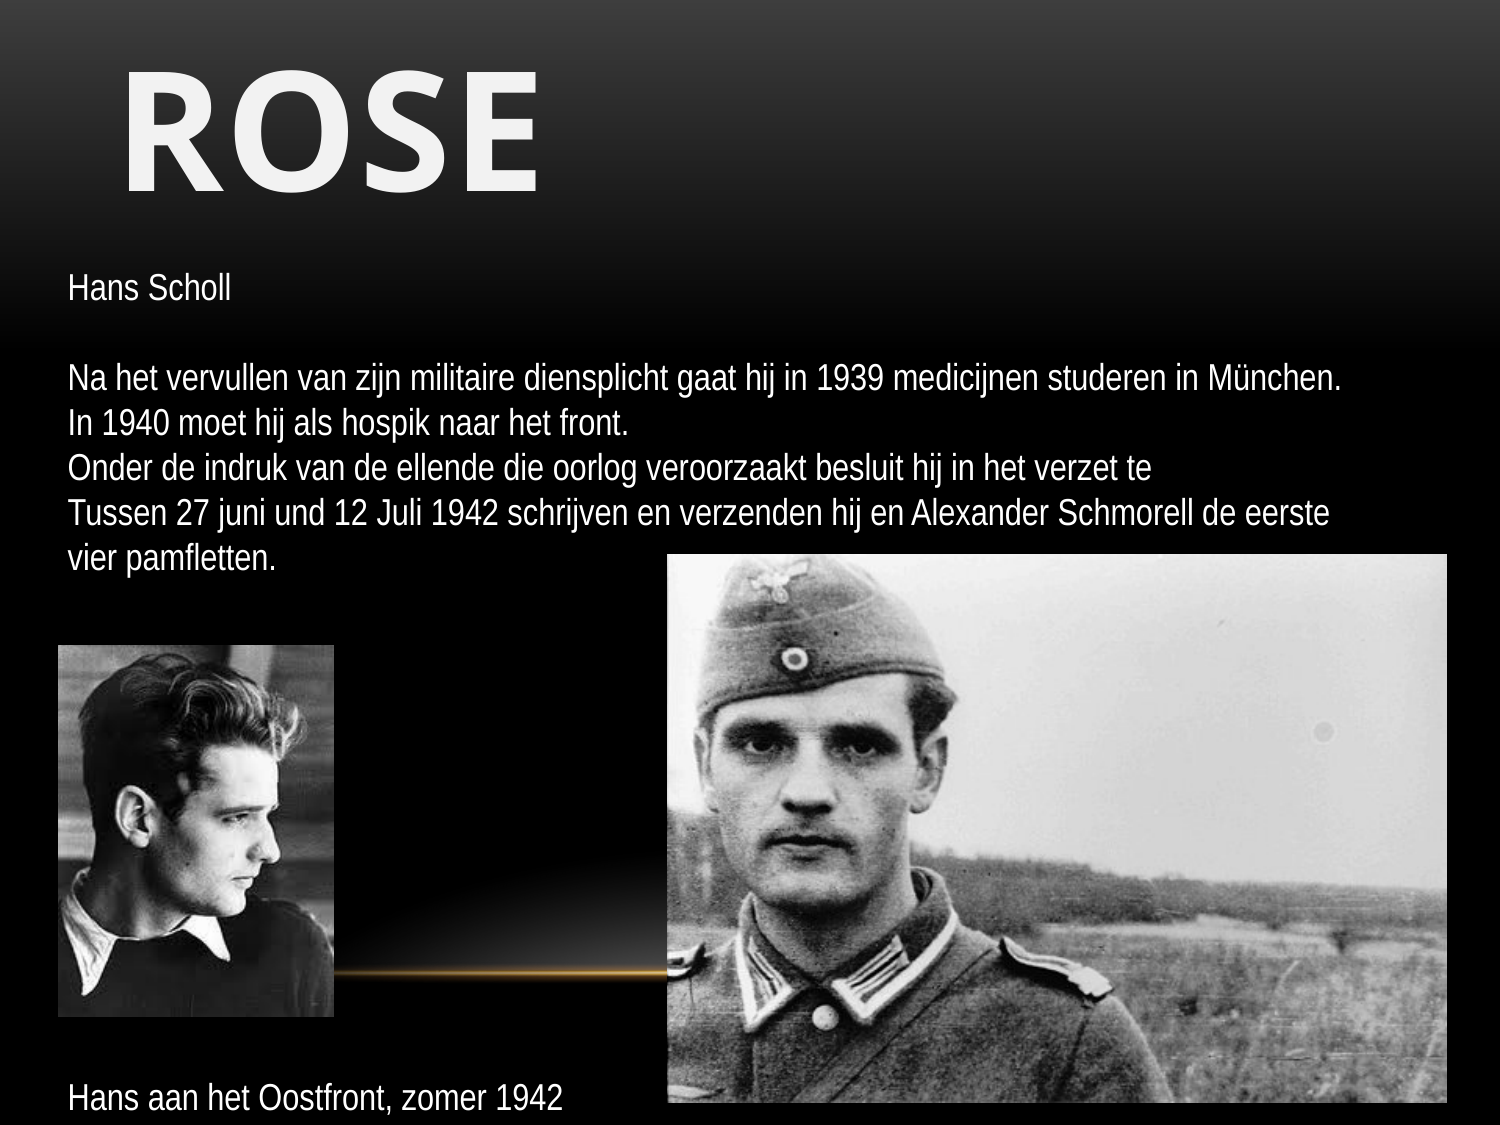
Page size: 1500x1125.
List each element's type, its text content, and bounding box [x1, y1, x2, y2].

picture [0, 0, 1500, 1125]
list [58, 644, 334, 1018]
text_box Hans Scholl Na het vervullen van zijn militaire diensplicht gaat hij in 1939 medicijnen studeren in München. In 1940 moet hij als hospik naar het front. Onder de indruk van de ellende die oorlog veroorzaakt besluit hij in het verzet te Tussen 27 juni und 12 Juli 1942 schrijven en verzenden hij en Alexander Schmorell de eerste vier pamfletten. Hans aan het Oostfront, zomer 1942 [53, 255, 1376, 1125]
title DIE WEIßE ROSE [99, 45, 1400, 233]
